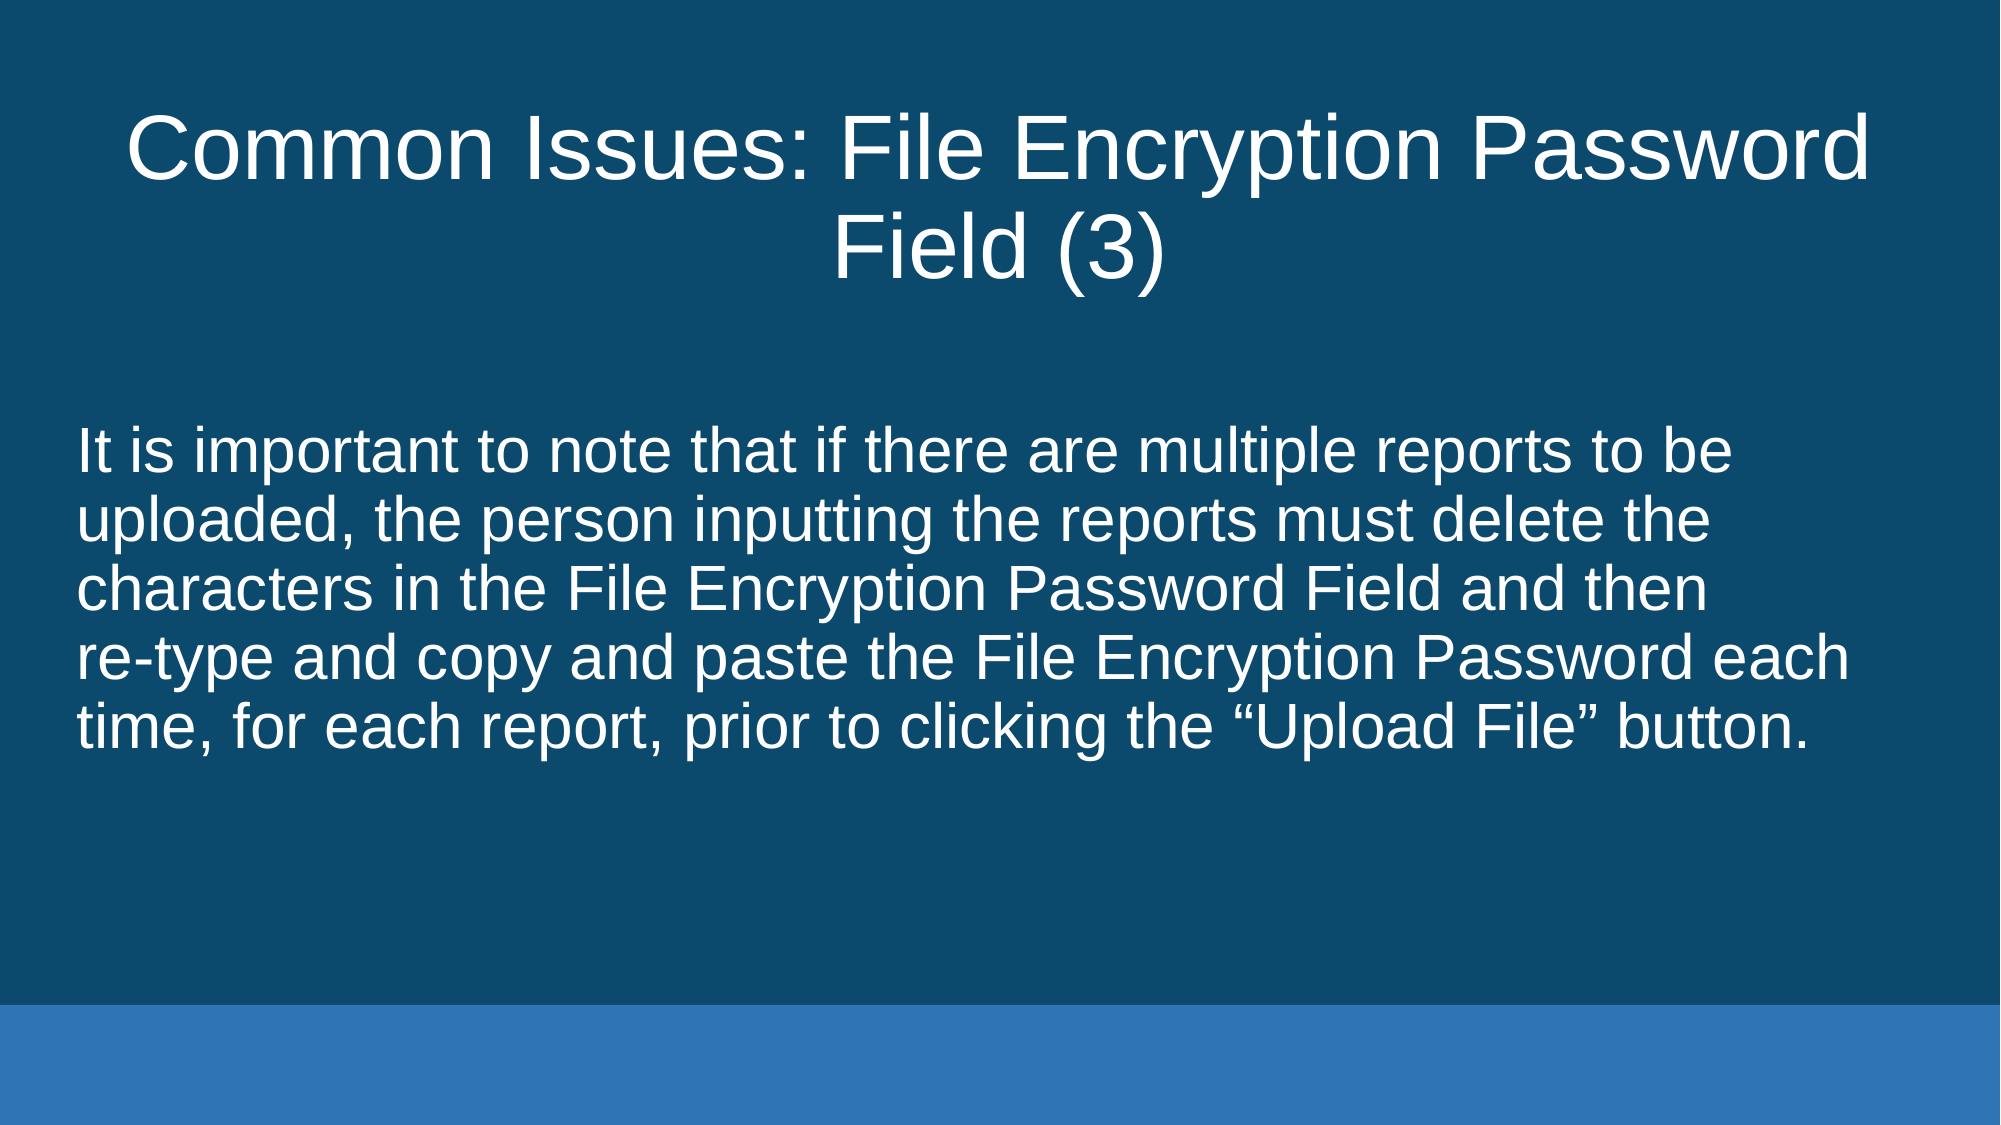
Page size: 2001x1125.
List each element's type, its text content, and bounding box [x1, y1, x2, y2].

list It is important to note that if there are multiple reports to be uploaded, the person inputting the reports must delete the characters in the File Encryption Password Field and then re-type and copy and paste the File Encryption Password each time, for each report, prior to clicking the “Upload File” button. [61, 409, 1939, 826]
title Common Issues: File Encryption Password Field (3) [24, 90, 1975, 309]
